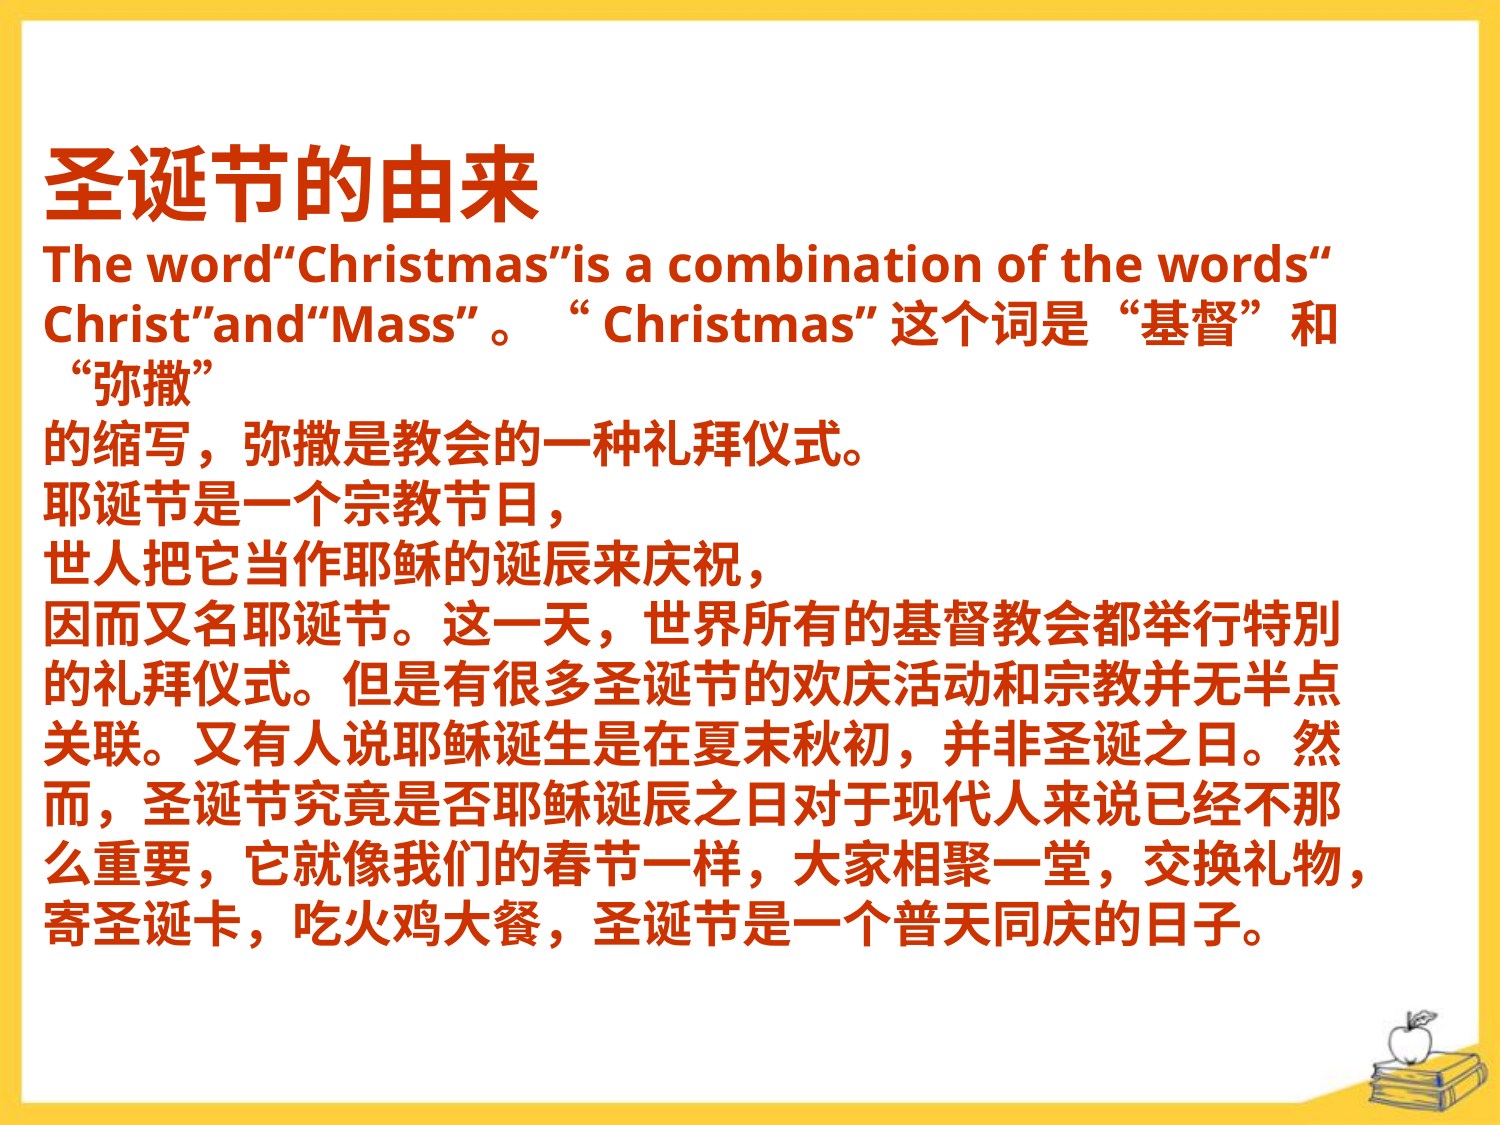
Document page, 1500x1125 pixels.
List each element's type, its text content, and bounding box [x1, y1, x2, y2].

text_box 圣诞节的由来 The word“Christmas”is a combination of the words“ Christ”and“Mass”。“Christmas”这个词是“基督”和“弥撒” 的缩写，弥撒是教会的一种礼拜仪式。 耶诞节是一个宗教节日， 世人把它当作耶稣的诞辰来庆祝， 因而又名耶诞节。这一天，世界所有的基督教会都举行特別 的礼拜仪式。但是有很多圣诞节的欢庆活动和宗教并无半点 关联。又有人说耶稣诞生是在夏末秋初，并非圣诞之日。然 而，圣诞节究竟是否耶稣诞辰之日对于现代人来说已经不那 么重要，它就像我们的春节一样，大家相聚一堂，交换礼物， 寄圣诞卡，吃火鸡大餐，圣诞节是一个普天同庆的日子。 [27, 125, 1450, 960]
picture [0, 0, 1500, 1125]
